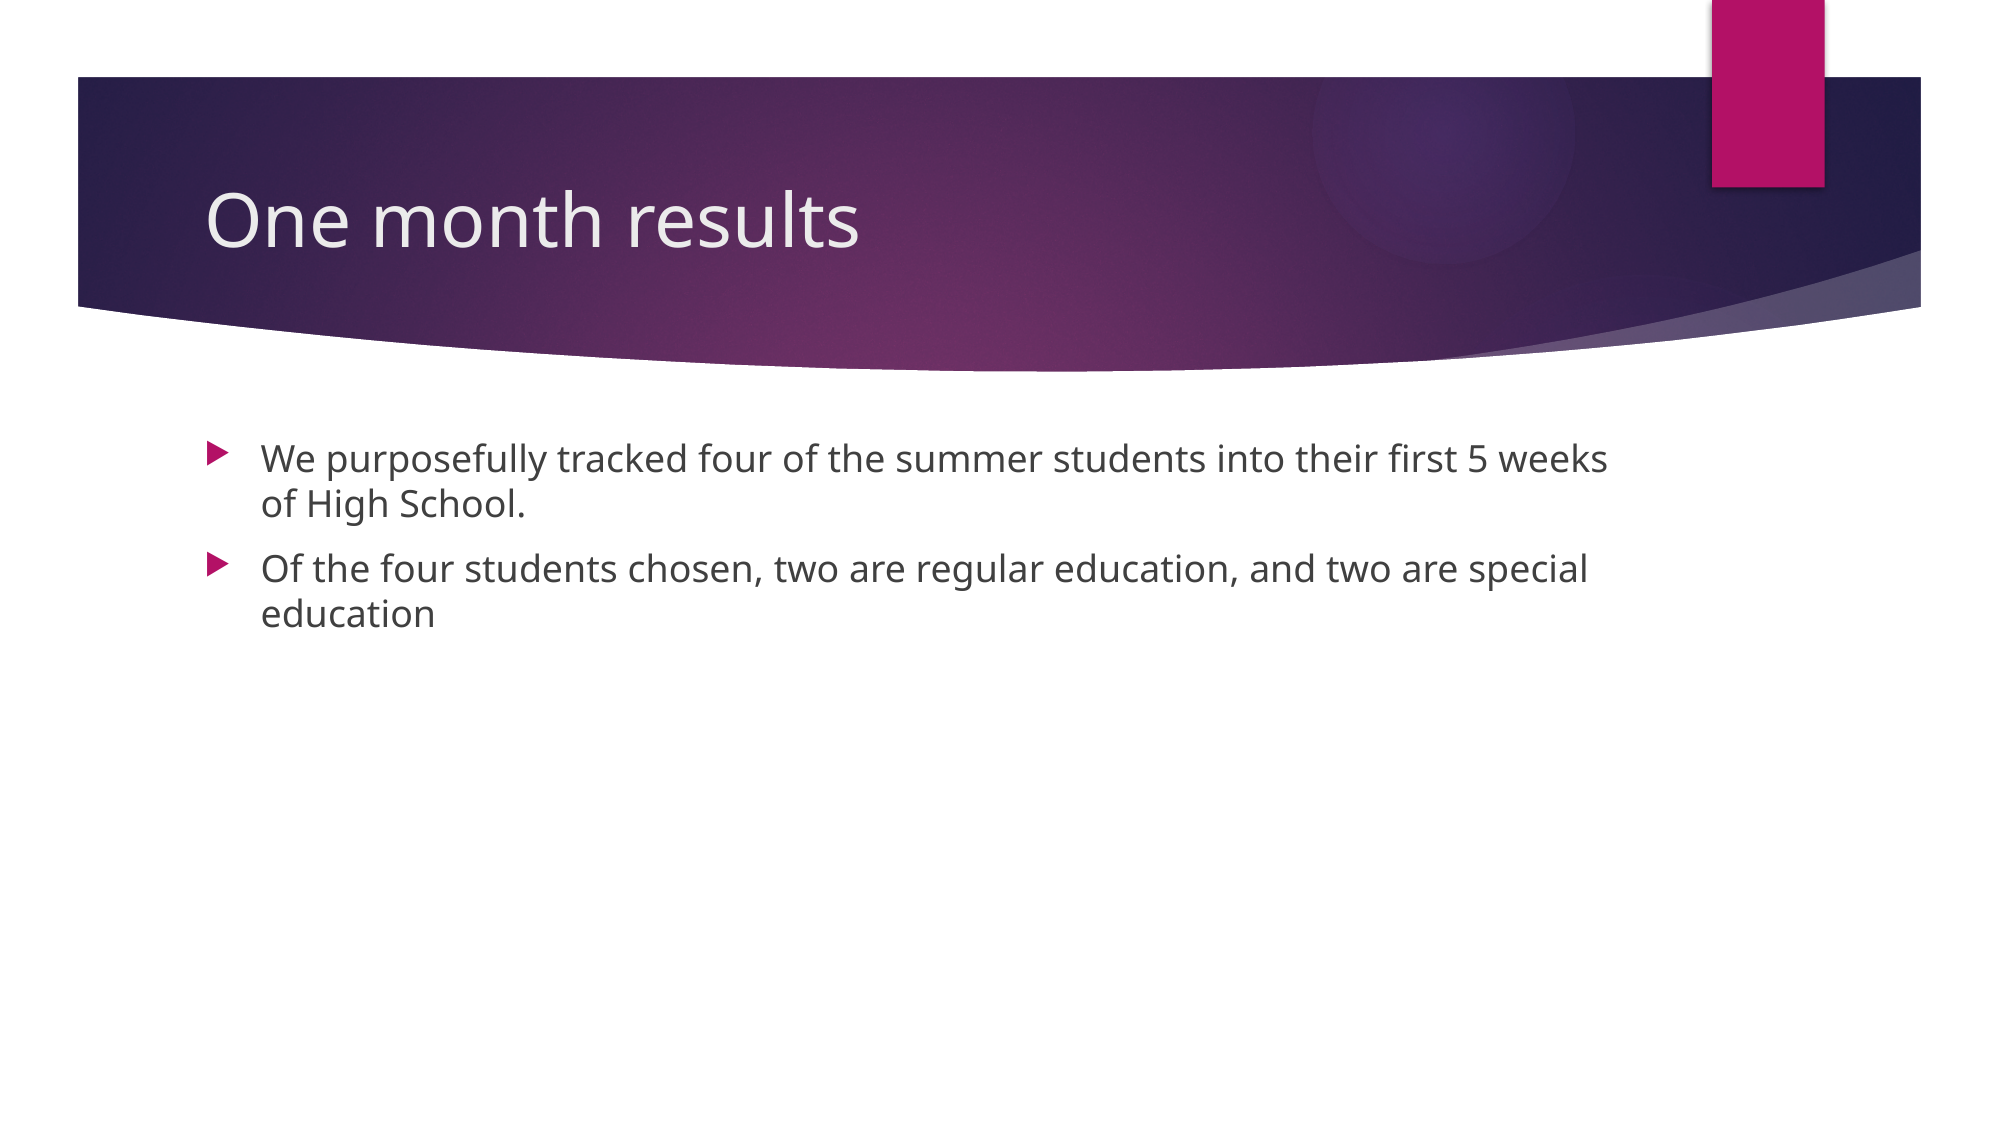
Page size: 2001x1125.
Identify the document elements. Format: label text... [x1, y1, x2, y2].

list We purposefully tracked four of the summer students into their first 5 weeks of High School. Of the four students chosen, two are regular education, and two are special education [189, 427, 1638, 988]
title One month results [189, 159, 1627, 276]
